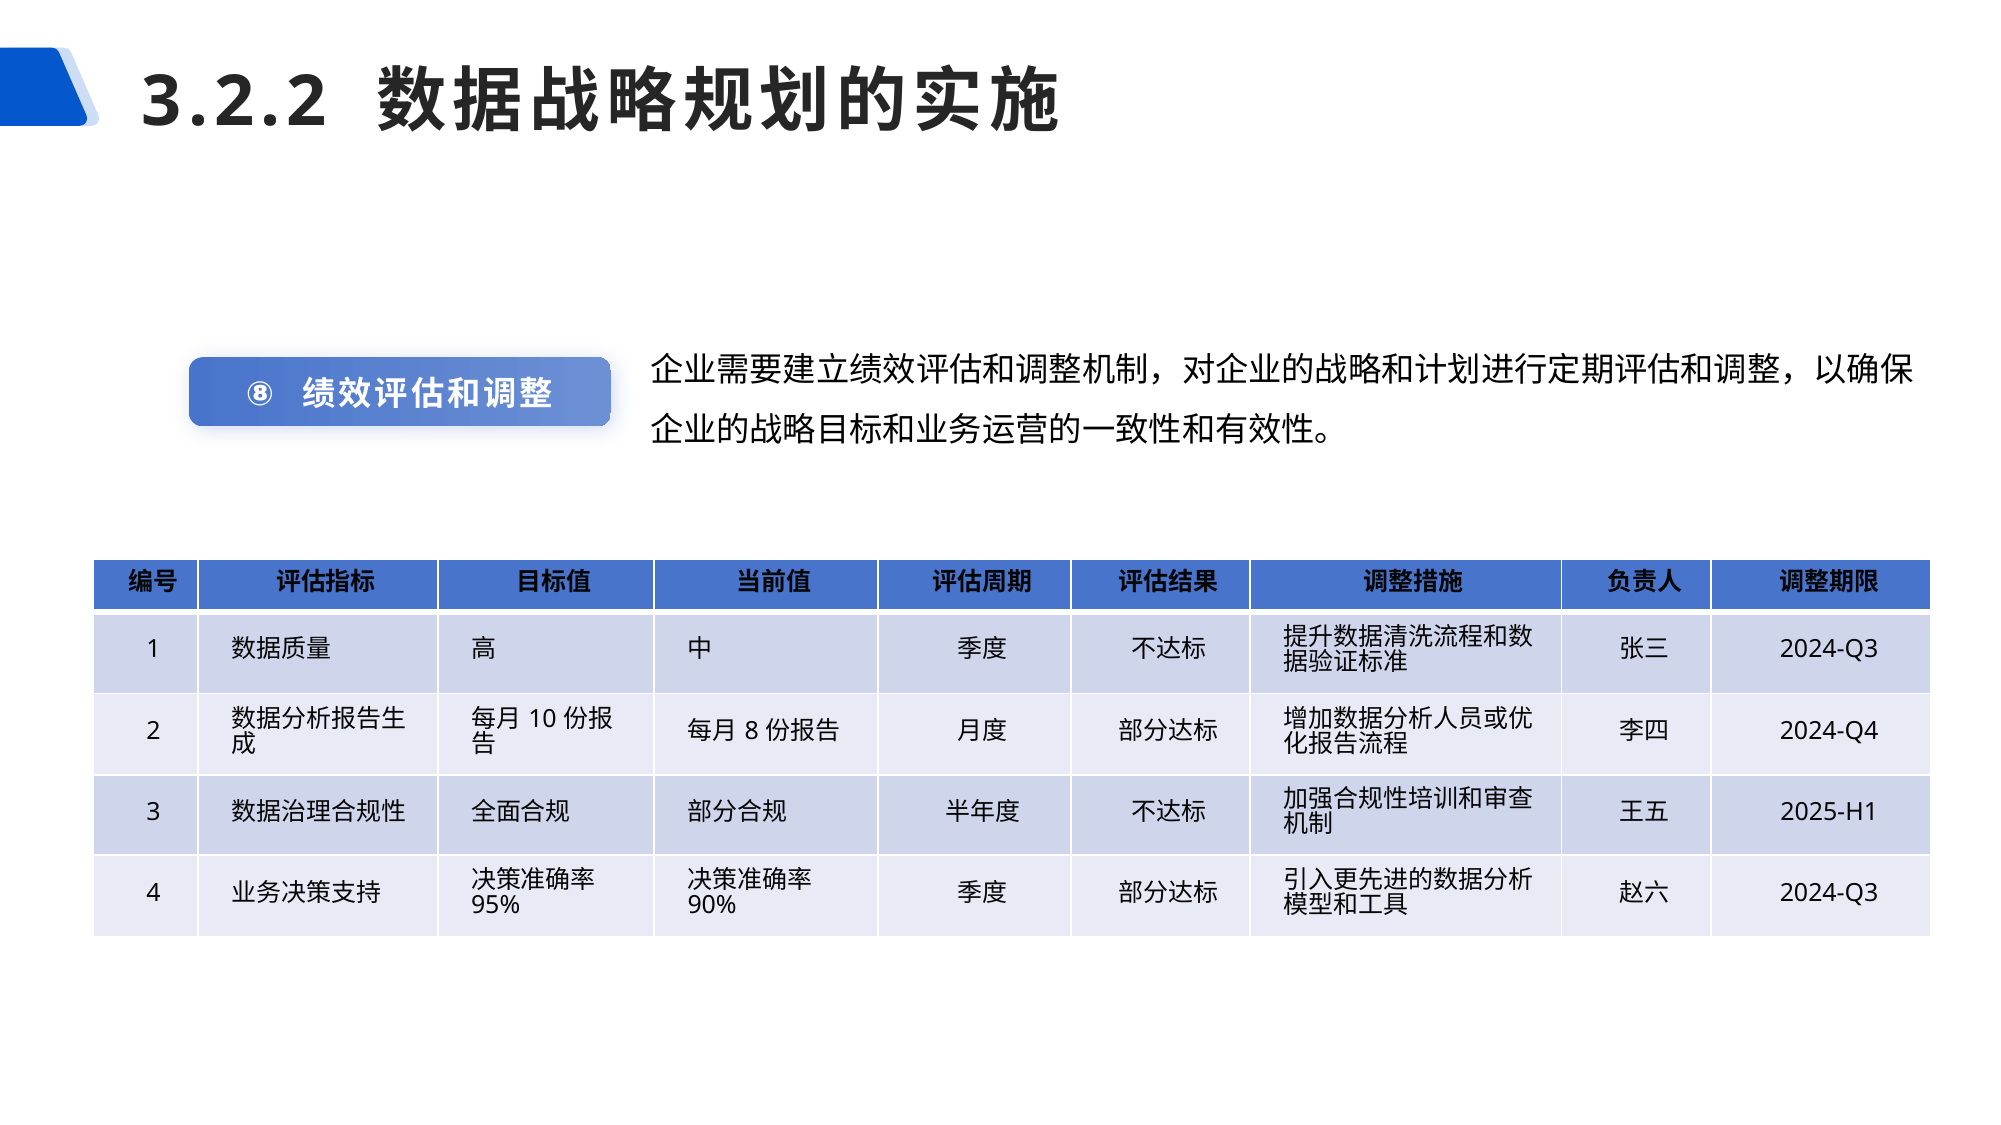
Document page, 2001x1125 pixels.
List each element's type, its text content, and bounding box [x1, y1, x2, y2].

table_cell 中 [655, 615, 877, 693]
table_cell 决策准确率95% [439, 856, 653, 936]
table_cell 业务决策支持 [199, 856, 437, 936]
table_cell 数据分析报告生成 [199, 694, 437, 774]
table_cell 季度 [879, 856, 1070, 936]
table_cell 2024-Q4 [1712, 694, 1930, 774]
table_cell 高 [439, 615, 653, 693]
table_cell 1 [94, 615, 197, 693]
table_header 编号 [94, 560, 197, 609]
table_cell 提升数据清洗流程和数据验证标准 [1251, 615, 1561, 693]
table_cell 2024-Q3 [1712, 615, 1930, 693]
table_cell 加强合规性培训和审查机制 [1251, 776, 1561, 854]
text_box 3.2.2 数据战略规划的实施 [131, 39, 1832, 151]
table_cell 部分达标 [1072, 694, 1249, 774]
table_cell 不达标 [1072, 776, 1249, 854]
table_header 调整期限 [1712, 560, 1930, 609]
table_cell 张三 [1562, 615, 1710, 693]
text_box 企业需要建立绩效评估和调整机制，对企业的战略和计划进行定期评估和调整，以确保企业的战略目标和业务运营的一致性和有效性。 [650, 322, 1927, 462]
table_header 评估结果 [1072, 560, 1249, 609]
table_header 评估指标 [199, 560, 437, 609]
table_cell 数据治理合规性 [199, 776, 437, 854]
table_cell 4 [94, 856, 197, 936]
table_cell 2024-Q3 [1712, 856, 1930, 936]
table_cell 部分合规 [655, 776, 877, 854]
table_cell 3 [94, 776, 197, 854]
table_cell 半年度 [879, 776, 1070, 854]
table_header 评估周期 [879, 560, 1070, 609]
table_cell 李四 [1562, 694, 1710, 774]
table_cell 引入更先进的数据分析模型和工具 [1251, 856, 1561, 936]
text_box 绩效评估和调整 [187, 356, 612, 428]
table_cell 每月10份报告 [439, 694, 653, 774]
table_cell 2025-H1 [1712, 776, 1930, 854]
table_cell 每月8份报告 [655, 694, 877, 774]
table_header 目标值 [439, 560, 653, 609]
table_cell 增加数据分析人员或优化报告流程 [1251, 694, 1561, 774]
table_cell 2 [94, 694, 197, 774]
table_cell 不达标 [1072, 615, 1249, 693]
table_header 调整措施 [1251, 560, 1561, 609]
table_cell 月度 [879, 694, 1070, 774]
table_cell 季度 [879, 615, 1070, 693]
table_cell 全面合规 [439, 776, 653, 854]
table_header 当前值 [655, 560, 877, 609]
table_cell 赵六 [1562, 856, 1710, 936]
table_header 负责人 [1562, 560, 1710, 609]
table_cell 数据质量 [199, 615, 437, 693]
table_cell 王五 [1562, 776, 1710, 854]
table_cell 决策准确率90% [655, 856, 877, 936]
table_cell 部分达标 [1072, 856, 1249, 936]
